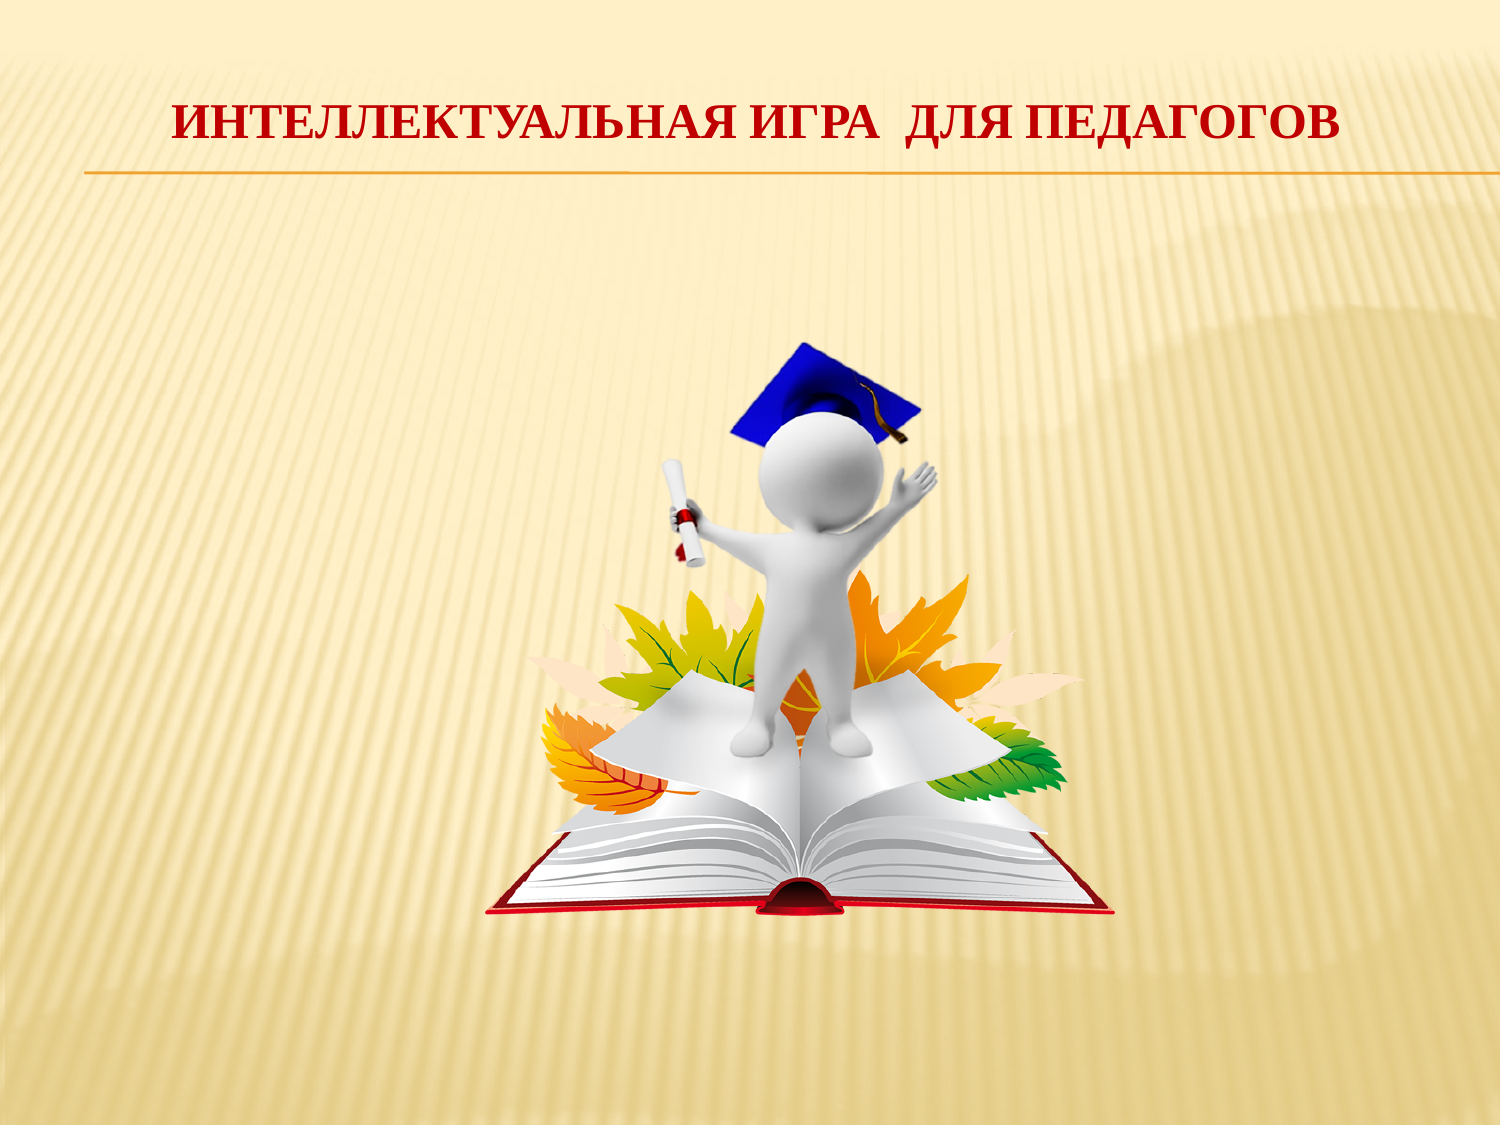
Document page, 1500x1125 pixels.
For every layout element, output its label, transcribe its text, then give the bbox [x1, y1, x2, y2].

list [374, 251, 1263, 990]
title Интеллектуальная игра для педагогов [50, 75, 1475, 213]
